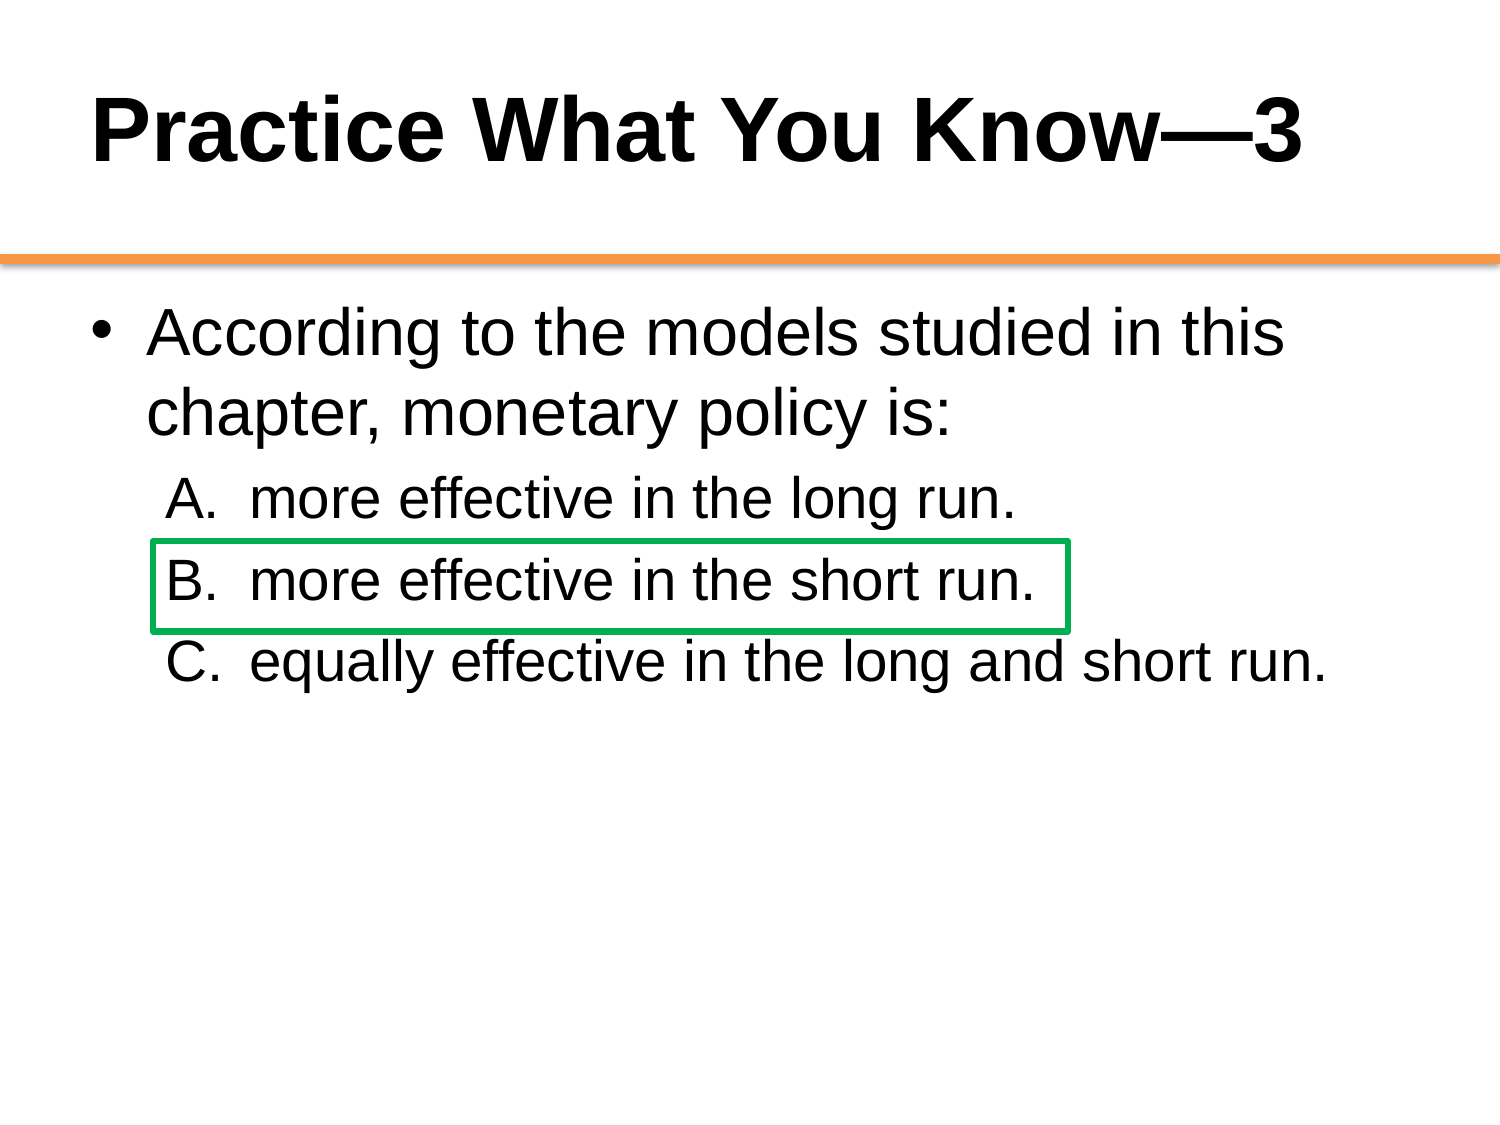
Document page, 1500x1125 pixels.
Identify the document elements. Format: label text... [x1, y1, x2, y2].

list According to the models studied in this chapter, monetary policy is: more effective in the long run. more effective in the short run. equally effective in the long and short run. [74, 280, 1426, 1085]
text_box [151, 539, 1070, 634]
title Practice What You Know—3 [74, 0, 1426, 251]
